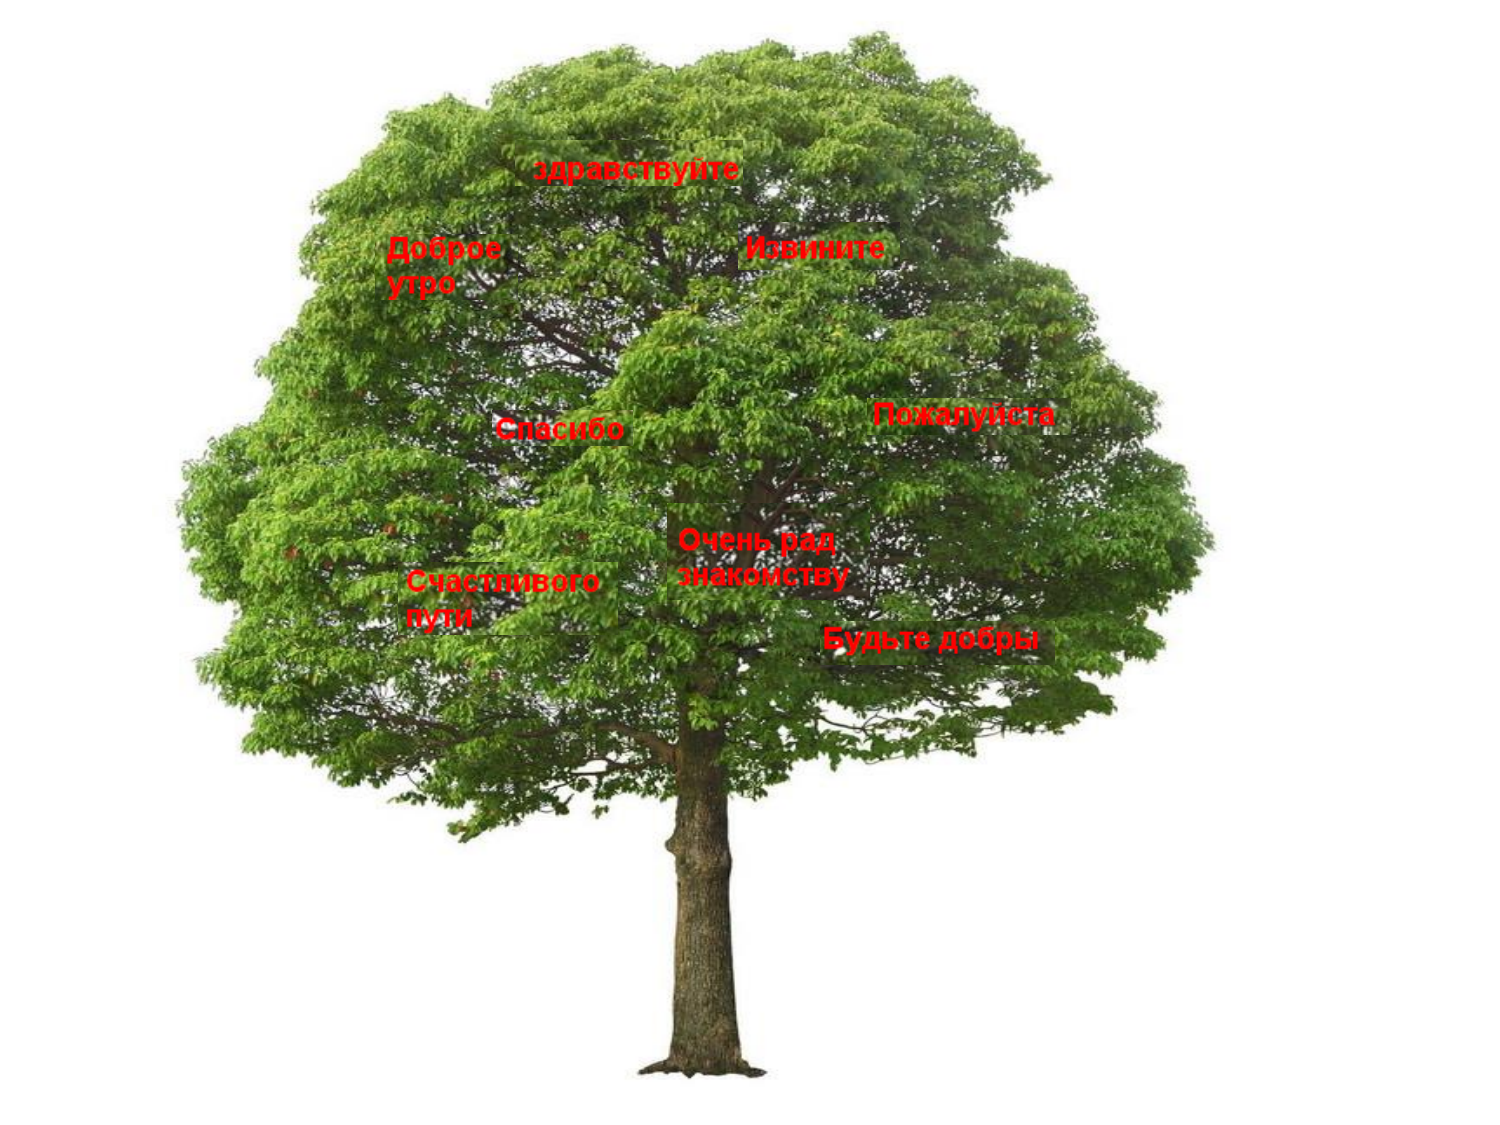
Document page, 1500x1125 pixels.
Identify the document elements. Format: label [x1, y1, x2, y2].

picture [374, 234, 518, 301]
picture [491, 409, 633, 447]
picture [398, 562, 618, 635]
picture [738, 222, 900, 270]
picture [820, 620, 1055, 666]
list [152, 0, 1231, 1125]
picture [667, 503, 870, 600]
picture [866, 398, 1071, 435]
picture [515, 140, 743, 187]
